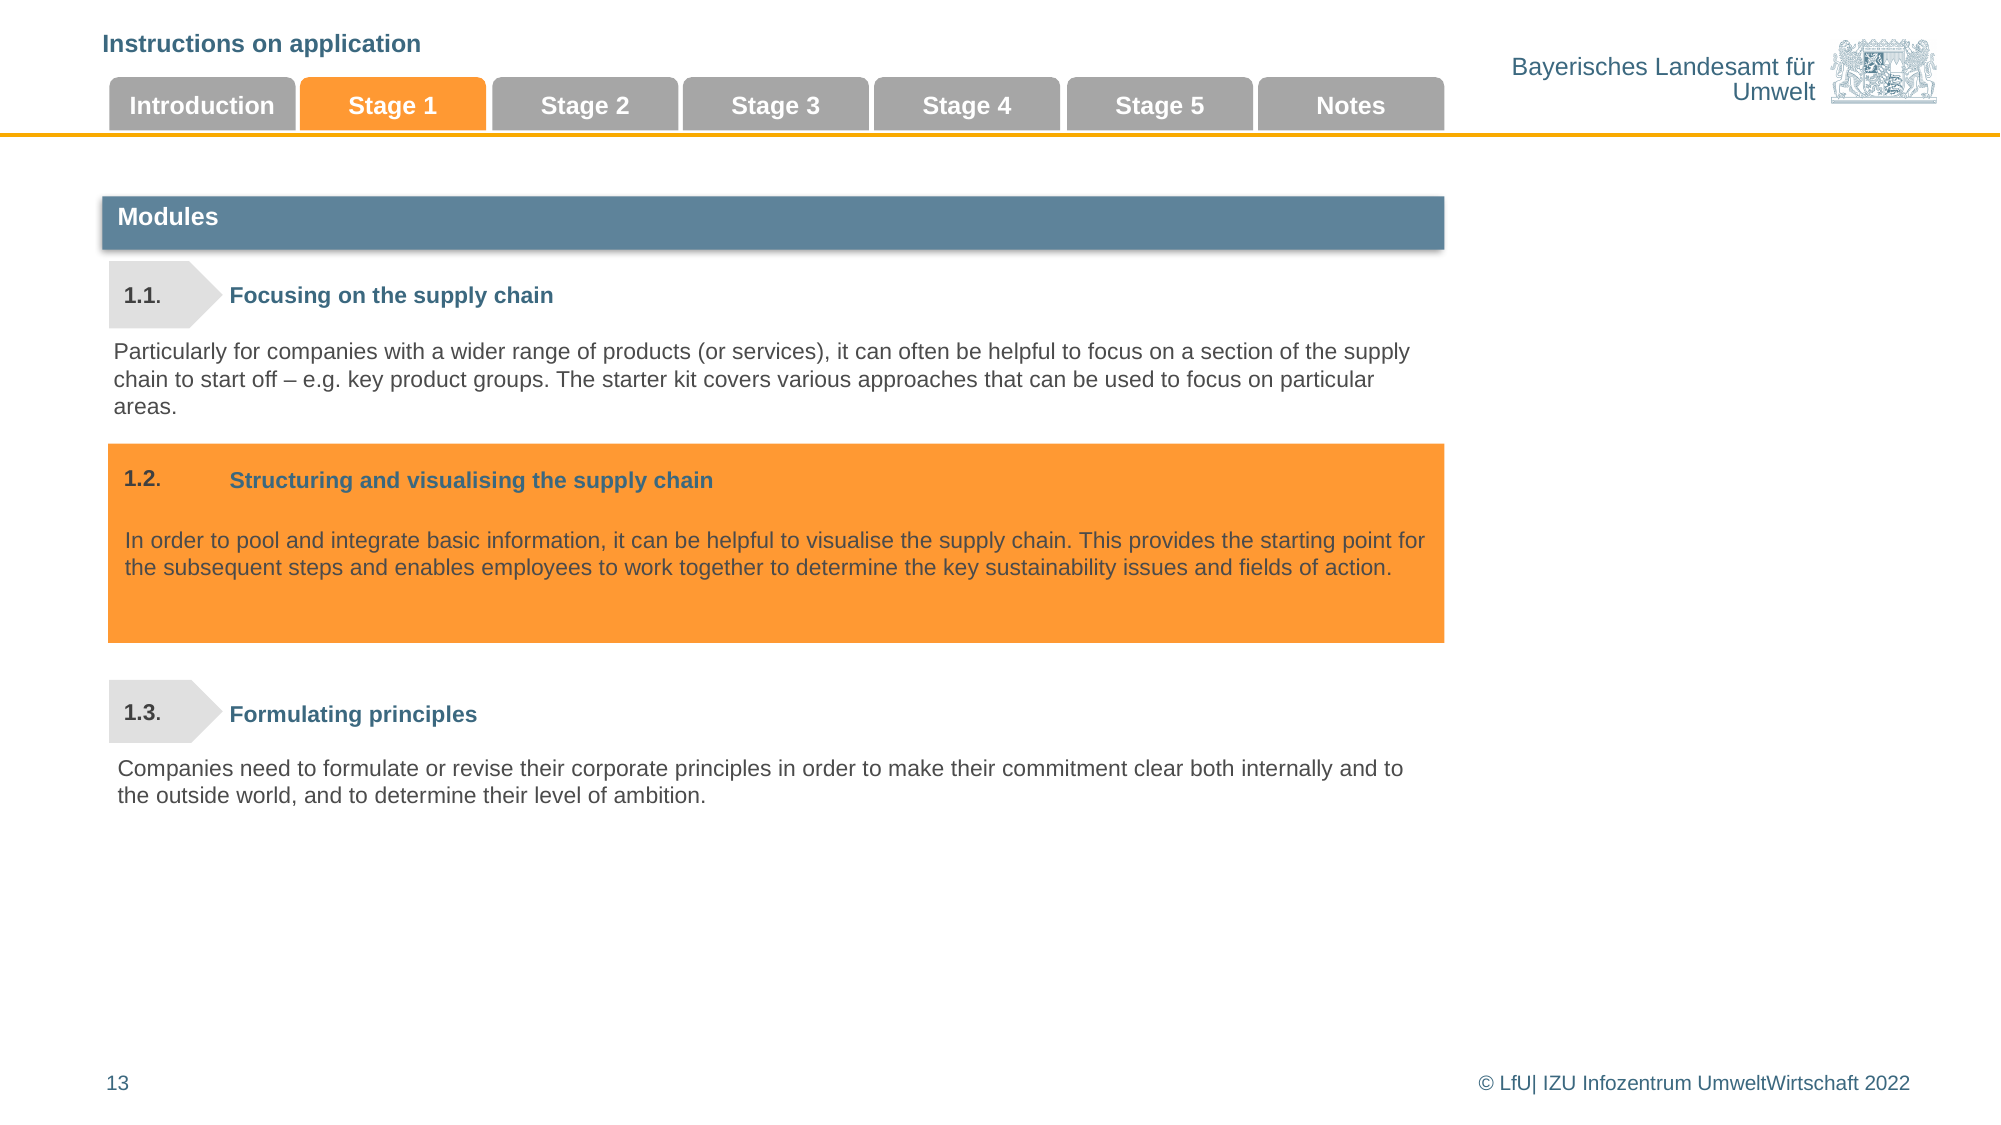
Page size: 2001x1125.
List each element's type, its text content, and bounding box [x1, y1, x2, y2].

text_box Stage 2 [492, 96, 679, 131]
text_box Stage 3 [682, 96, 869, 131]
text_box Introduction [109, 96, 296, 131]
slide_number 13 [106, 1062, 211, 1109]
text_box Structuring and visualising the supply chain [197, 446, 1445, 513]
text_box Modules [102, 196, 1445, 250]
text_box Stage 4 [874, 96, 1061, 131]
text_box Companies need to formulate or revise their corporate principles in order to make their commitment clear both internally and to the outside world, and to determine their level of ambition. [102, 745, 1445, 939]
footer © LfU| IZU Infozentrum UmweltWirtschaft 2022 [1105, 1062, 1911, 1109]
text_box Stage 1 [299, 96, 487, 131]
text_box [108, 443, 1445, 643]
text_box 1.3. [109, 679, 223, 743]
text_box Stage 5 [1067, 96, 1254, 131]
text_box In order to pool and integrate basic information, it can be helpful to visualise the supply chain. This provides the starting point for the subsequent steps and enables employees to work together to determine the key sustainability issues and fields of action. [109, 517, 1450, 638]
text_box Focusing on the supply chain [197, 260, 1189, 327]
picture [1830, 39, 1937, 104]
slide_number Instructions on application [102, 17, 1260, 96]
text_box 1.1. [109, 261, 223, 329]
text_box Notes [1258, 77, 1445, 131]
text_box Formulating principles [197, 679, 1445, 745]
text_box 1.2. [109, 446, 223, 510]
text_box Particularly for companies with a wider range of products (or services), it can often be helpful to focus on a section of the supply chain to start off – e.g. key product groups. The starter kit covers various approaches that can be used to focus on particular areas. [98, 329, 1445, 427]
